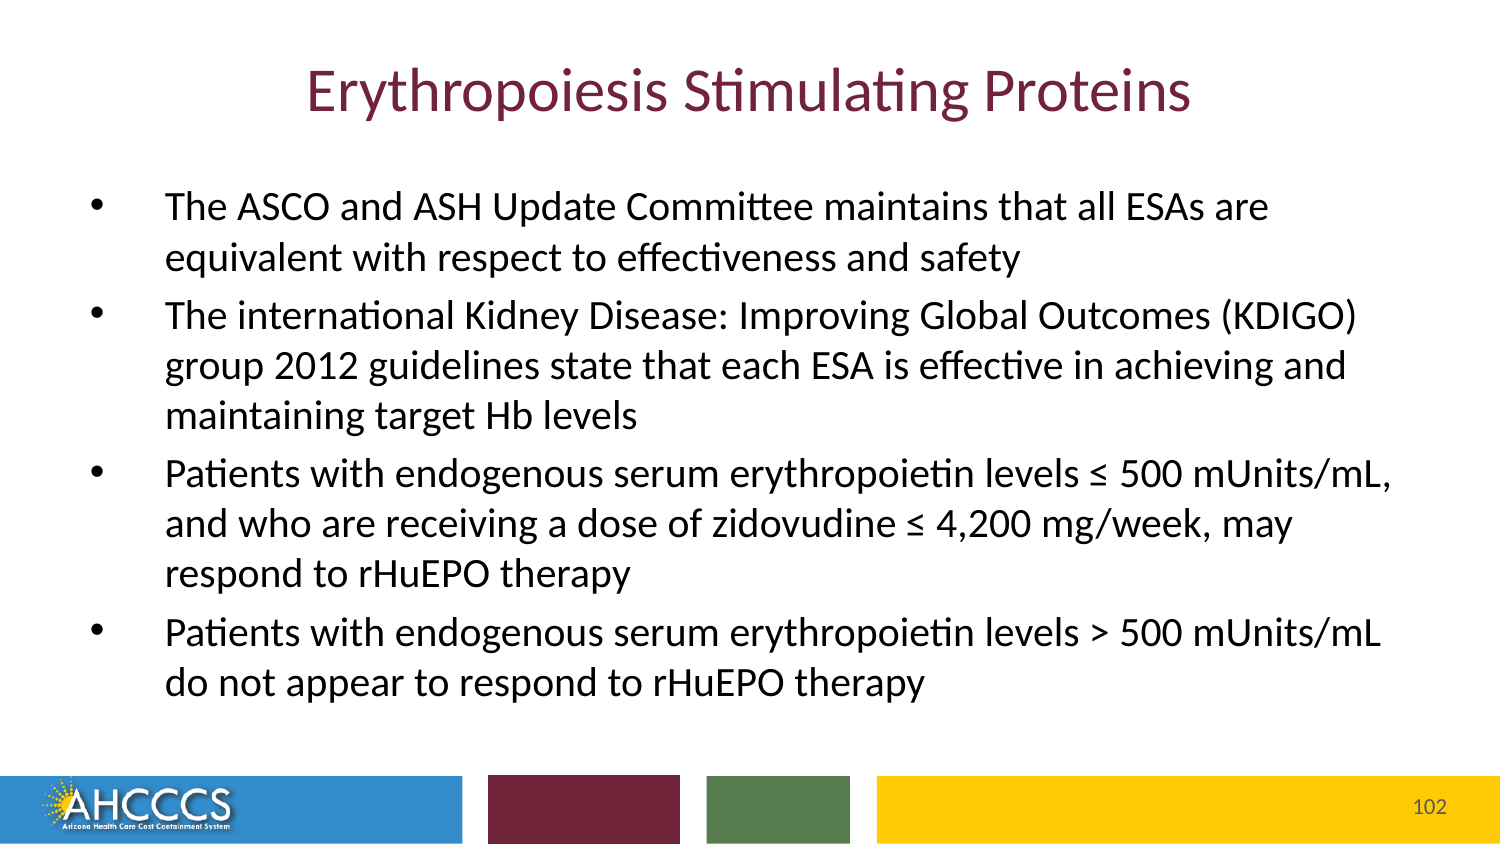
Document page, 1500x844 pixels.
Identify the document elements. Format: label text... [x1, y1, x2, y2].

picture [42, 776, 230, 830]
title Erythropoiesis Stimulating Proteins [75, 22, 1425, 163]
list The ASCO and ASH Update Committee maintains that all ESAs are equivalent with respect to effectiveness and safety The international Kidney Disease: Improving Global Outcomes (KDIGO) group 2012 guidelines state that each ESA is effective in achieving and maintaining target Hb levels Patients with endogenous serum erythropoietin levels ≤ 500 mUnits/mL, and who are receiving a dose of zidovudine ≤ 4,200 mg/week, may respond to rHuEPO therapy Patients with endogenous serum erythropoietin levels > 500 mUnits/mL do not appear to respond to rHuEPO therapy [75, 171, 1425, 729]
